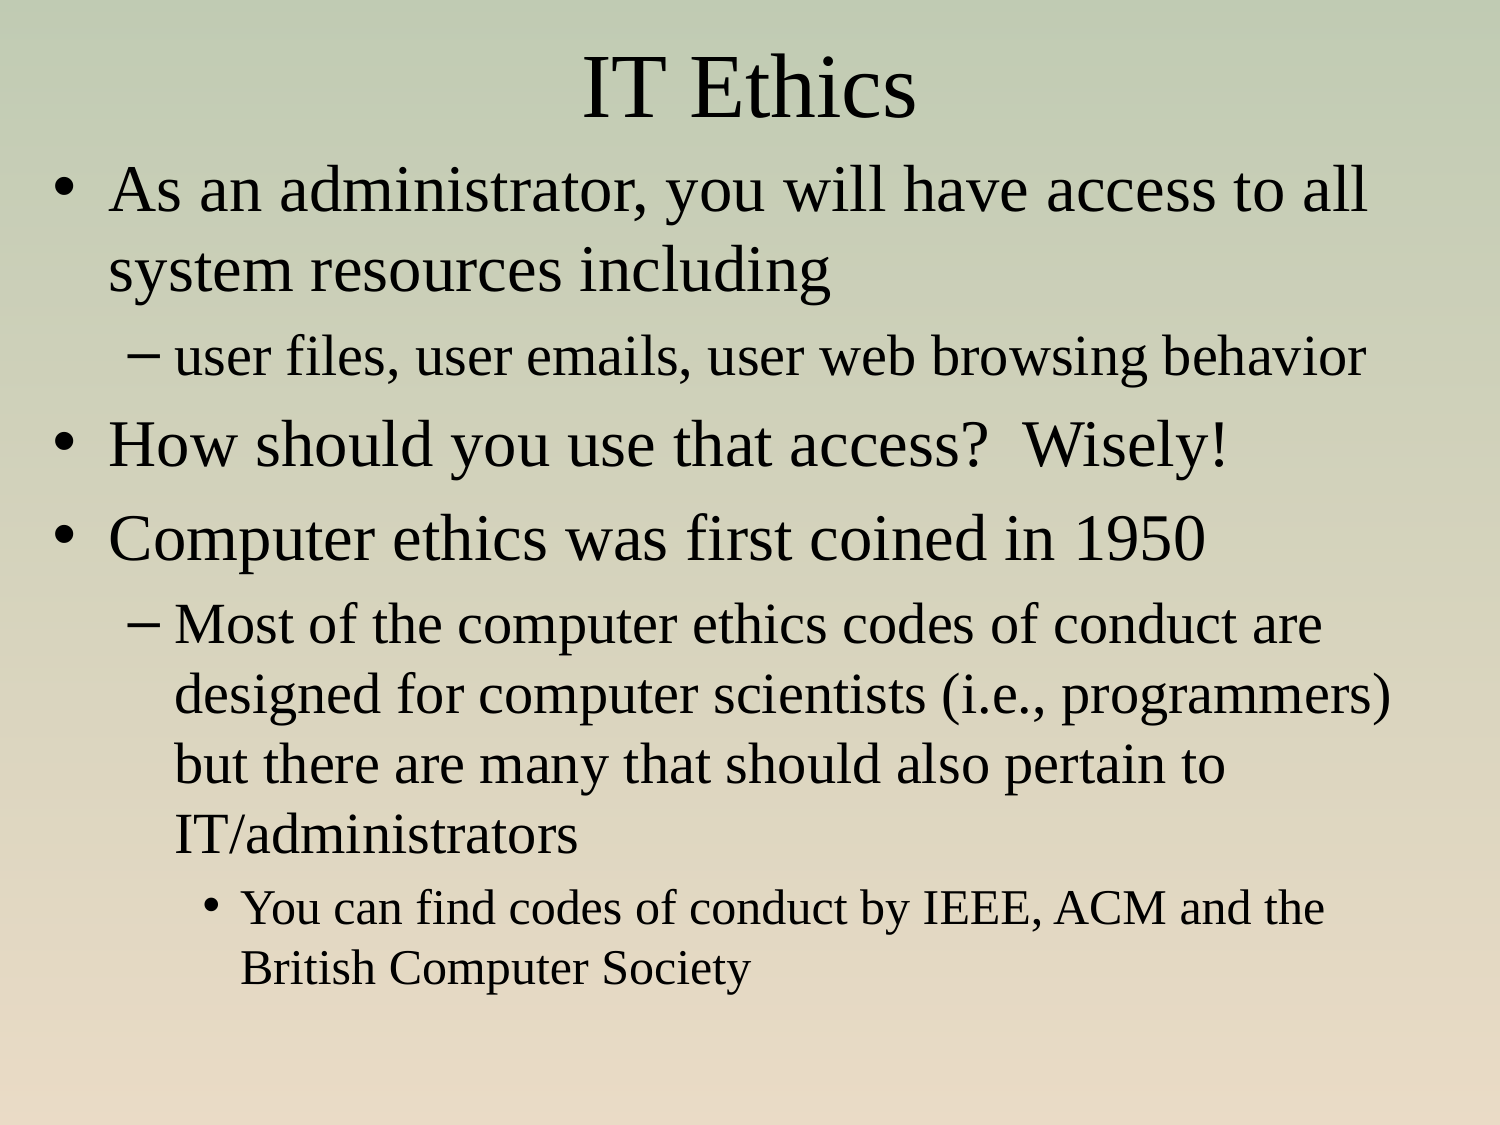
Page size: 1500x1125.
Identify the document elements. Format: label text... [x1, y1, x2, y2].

list As an administrator, you will have access to all system resources including user files, user emails, user web browsing behavior How should you use that access? Wisely! Computer ethics was first coined in 1950 Most of the computer ethics codes of conduct are designed for computer scientists (i.e., programmers) but there are many that should also pertain to IT/administrators You can find codes of conduct by IEEE, ACM and the British Computer Society [37, 137, 1450, 1125]
title IT Ethics [75, 0, 1425, 137]
